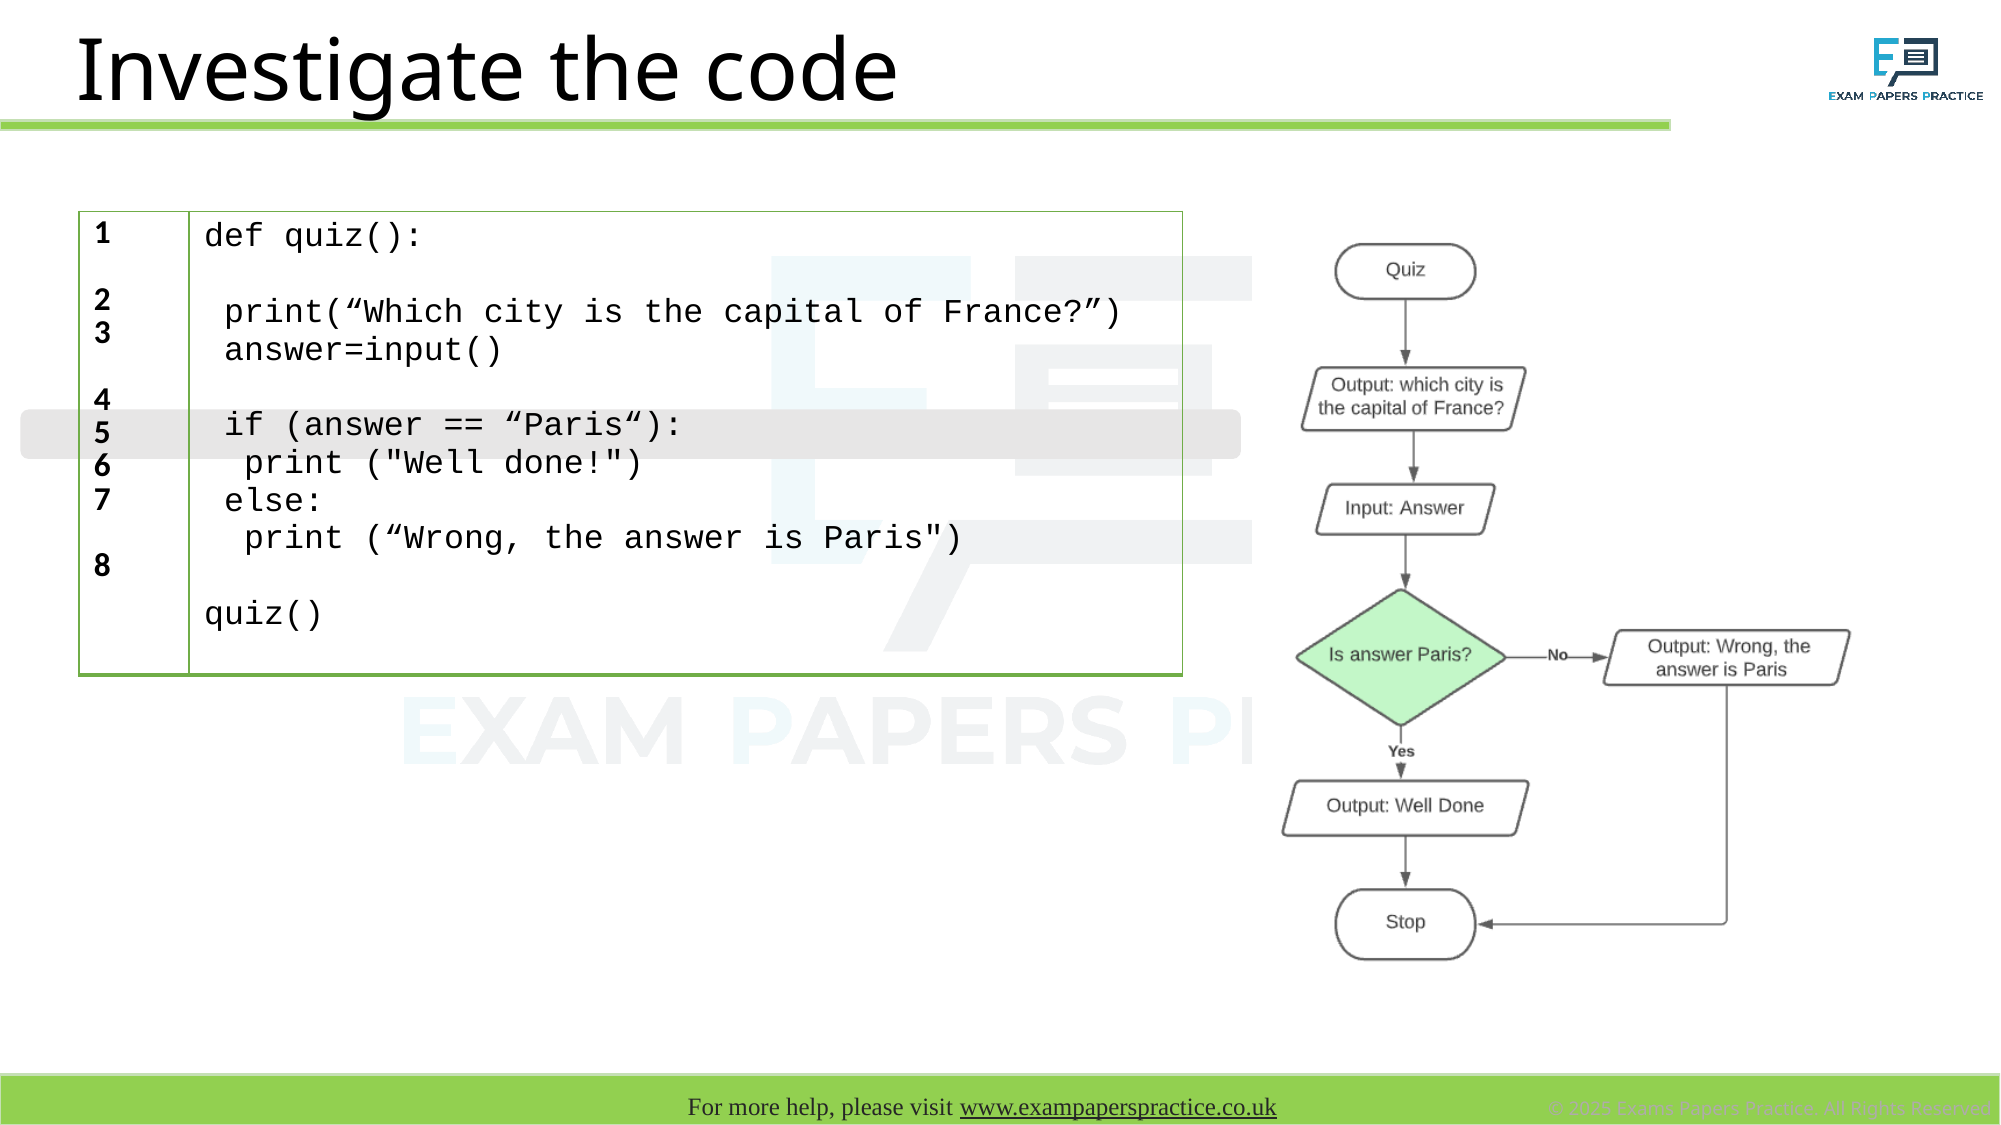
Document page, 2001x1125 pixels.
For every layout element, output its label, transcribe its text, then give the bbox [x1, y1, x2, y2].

table_header 1 2 3 4 5 6 7 8 [80, 212, 188, 673]
text_box [19, 408, 78, 461]
title Investigate the code [60, 18, 1877, 127]
picture [1252, 214, 1877, 986]
table_header def quiz(): print(“Which city is the capital of France?”) answer=input() if (answer == “Paris“): print ("Well done!") else: print (“Wrong, the answer is Paris") quiz() [190, 212, 1182, 673]
text_box [1183, 408, 1243, 461]
